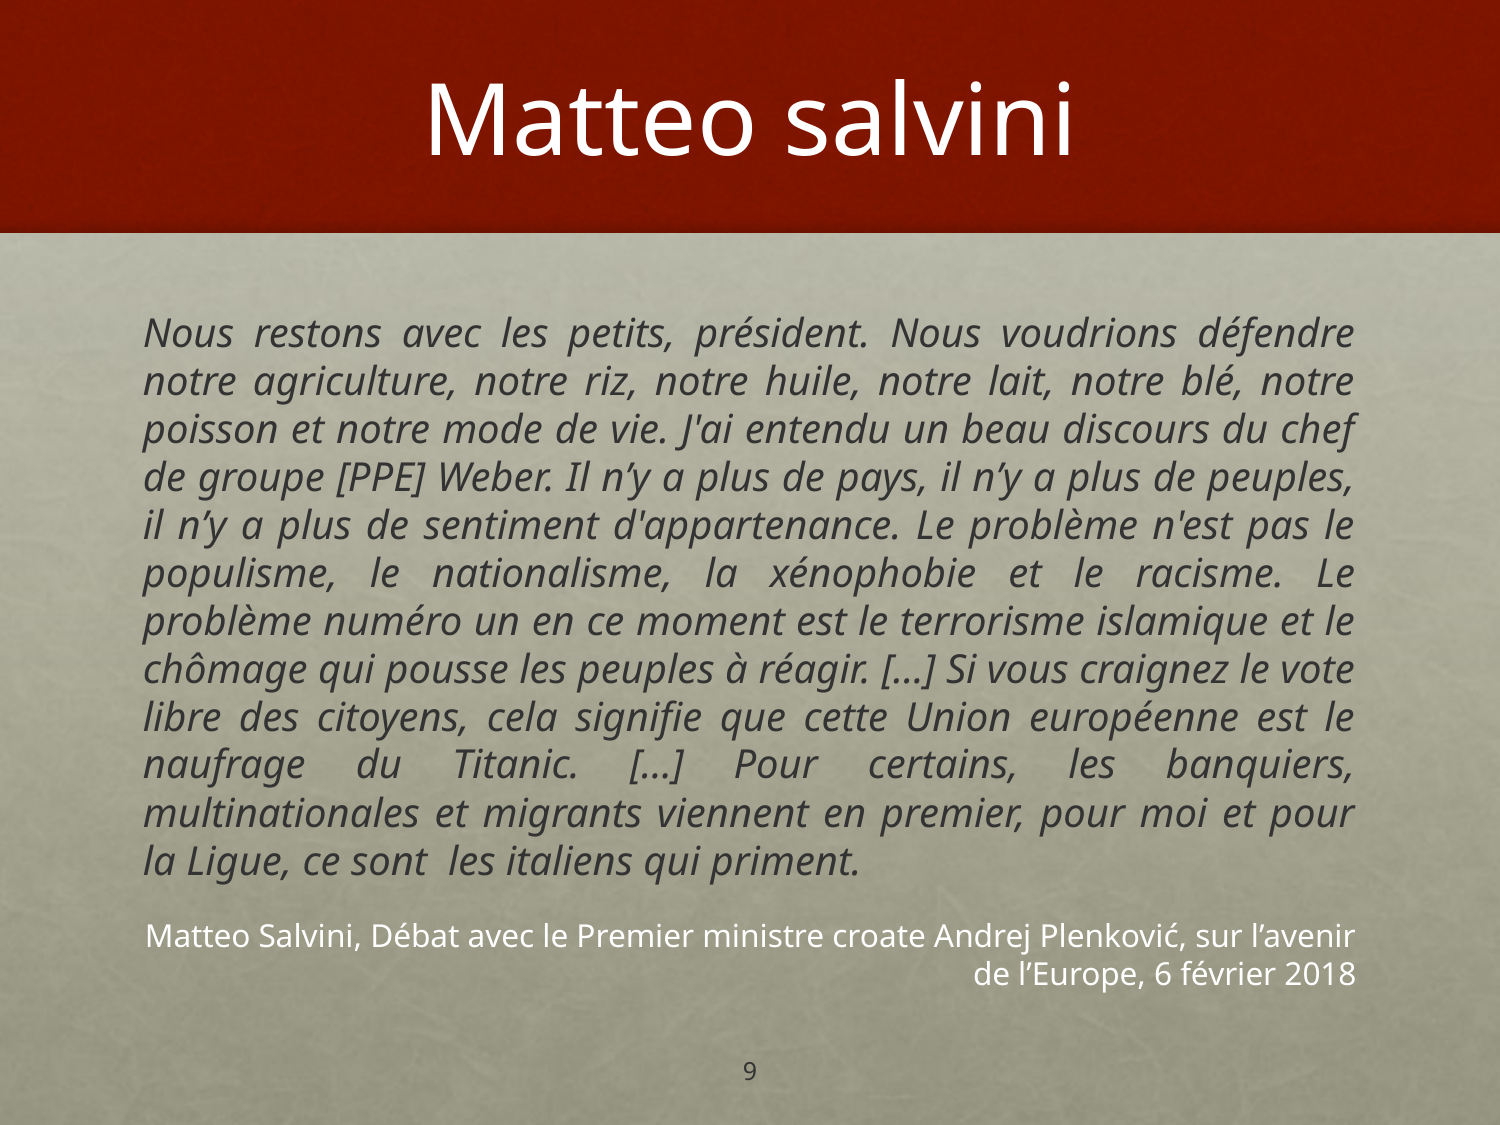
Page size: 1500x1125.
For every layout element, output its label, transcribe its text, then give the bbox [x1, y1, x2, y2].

slide_number 9 [699, 1042, 800, 1103]
picture [0, 214, 1500, 1125]
list Nous restons avec les petits, président. Nous voudrions défendre notre agriculture, notre riz, notre huile, notre lait, notre blé, notre poisson et notre mode de vie. J'ai entendu un beau discours du chef de groupe [PPE] Weber. Il n’y a plus de pays, il n’y a plus de peuples, il n’y a plus de sentiment d'appartenance. Le problème n'est pas le populisme, le nationalisme, la xénophobie et le racisme. Le problème numéro un en ce moment est le terrorisme islamique et le chômage qui pousse les peuples à réagir. […] Si vous craignez le vote libre des citoyens, cela signifie que cette Union européenne est le naufrage du Titanic. […] Pour certains, les banquiers, multinationales et migrants viennent en premier, pour moi et pour la Ligue, ce sont les italiens qui priment. Matteo Salvini, Débat avec le Premier ministre croate Andrej Plenković, sur l’avenir de l’Europe, 6 février 2018 [127, 299, 1372, 1005]
title Matteo salvini [127, 10, 1372, 221]
